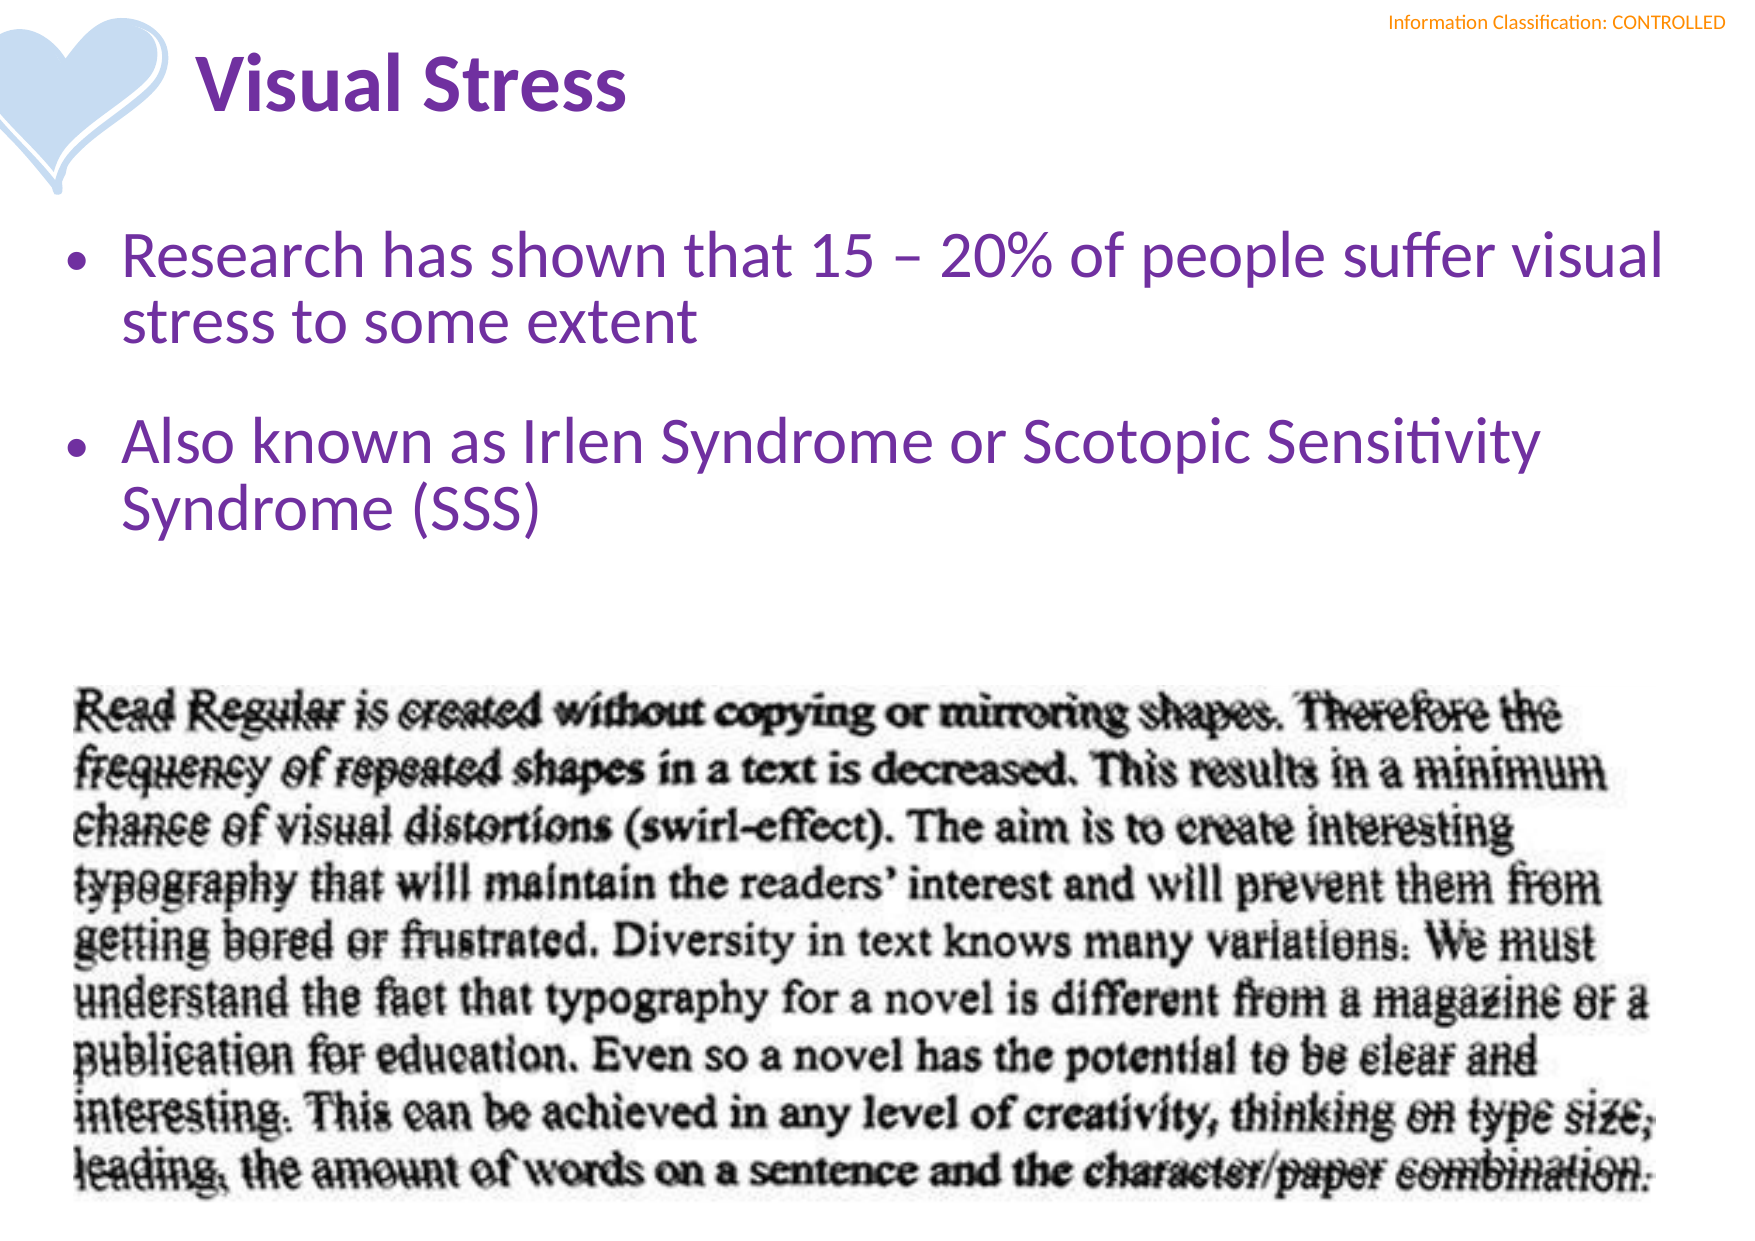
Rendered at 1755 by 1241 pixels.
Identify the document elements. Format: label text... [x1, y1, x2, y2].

picture [73, 685, 1656, 1210]
list Research has shown that 15 – 20% of people suffer visual stress to some extent Also known as Irlen Syndrome or Scotopic Sensitivity Syndrome (SSS) [48, 218, 1755, 1038]
title Visual Stress [180, 41, 1427, 218]
